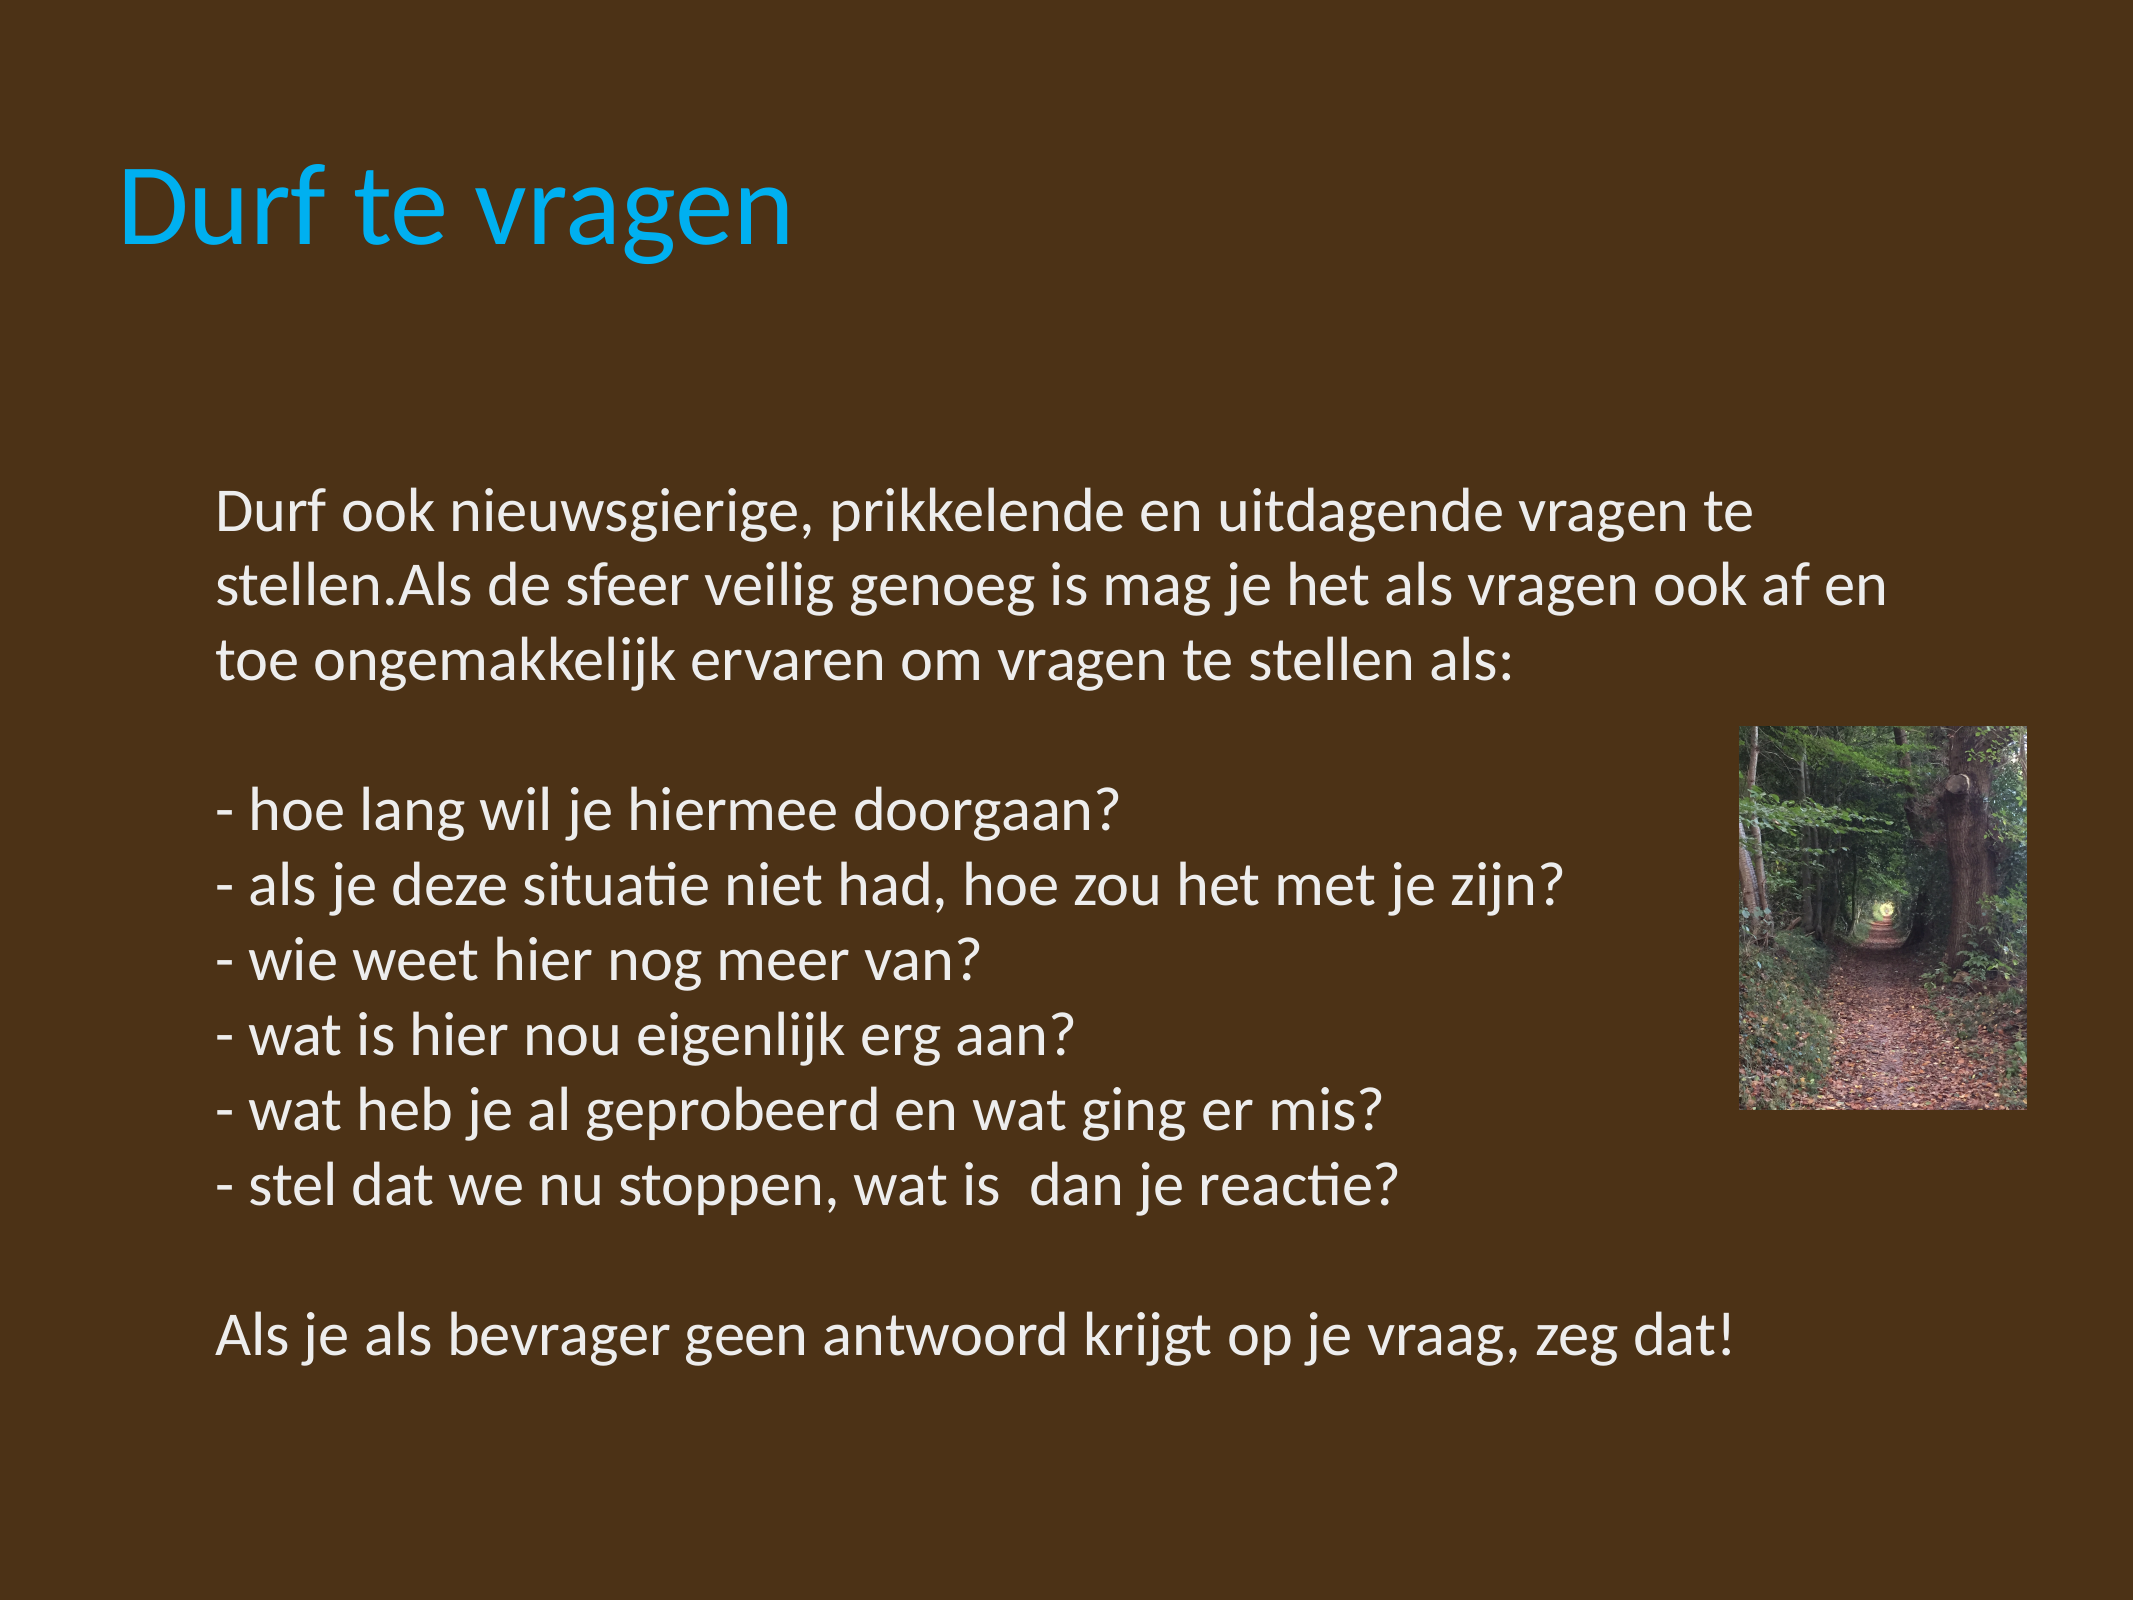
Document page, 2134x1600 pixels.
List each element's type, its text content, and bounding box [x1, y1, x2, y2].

picture [1739, 726, 2027, 1110]
title Durf te vragen [106, 63, 2028, 332]
list Durf ook nieuwsgierige, prikkelende en uitdagende vragen te stellen.Als de sfeer veilig genoeg is mag je het als vragen ook af en toe ongemakkelijk ervaren om vragen te stellen als: - hoe lang wil je hiermee doorgaan? - als je deze situatie niet had, hoe zou het met je zijn? - wie weet hier nog meer van? - wat is hier nou eigenlijk erg aan? - wat heb je al geprobeerd en wat ging er mis? - stel dat we nu stoppen, wat is dan je reactie? Als je als bevrager geen antwoord krijgt op je vraag, zeg dat! [203, 372, 1930, 1464]
